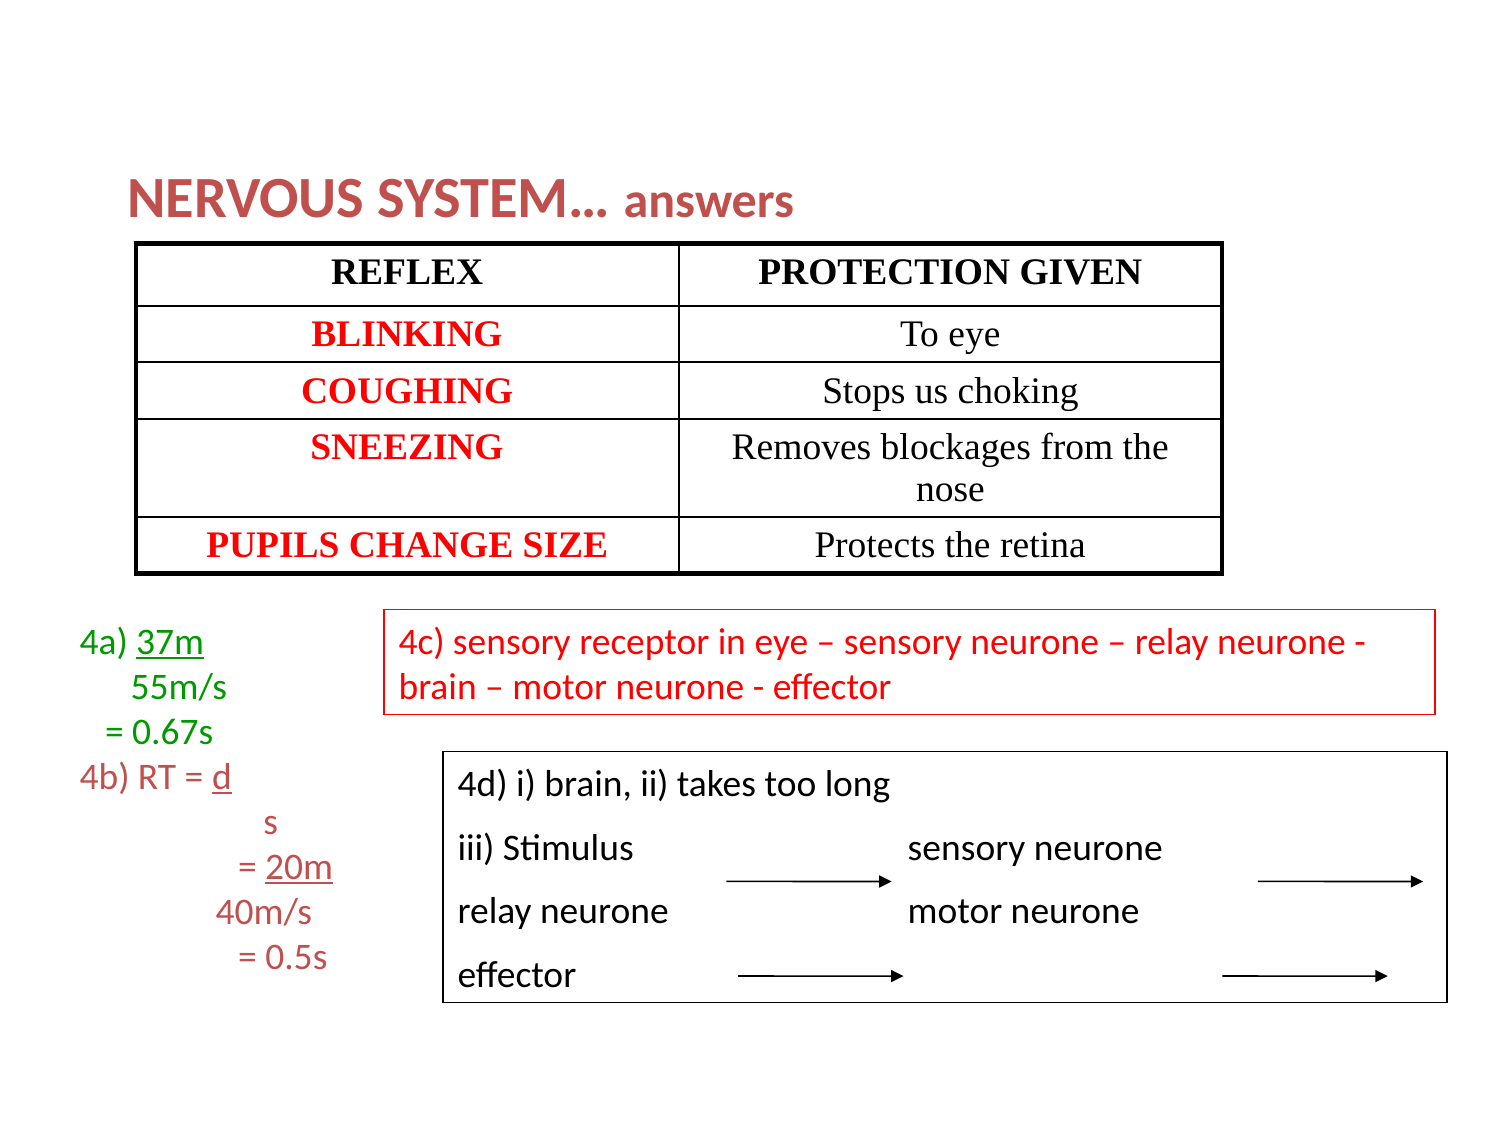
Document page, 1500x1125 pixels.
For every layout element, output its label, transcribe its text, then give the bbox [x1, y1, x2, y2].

text_box 4a) 37m 55m/s = 0.67s 4b) RT = d s = 20m 40m/s = 0.5s [64, 609, 467, 985]
title NERVOUS SYSTEM… answers [112, 99, 1388, 288]
text_box [726, 875, 892, 888]
table_header PROTECTION GIVEN [680, 246, 1220, 305]
text_box [1222, 969, 1388, 983]
table_header REFLEX [138, 246, 678, 305]
table_cell Stops us choking [680, 363, 1220, 418]
text_box 4c) sensory receptor in eye – sensory neurone – relay neurone - brain – motor neurone - effector [383, 609, 1436, 715]
text_box [1257, 875, 1424, 888]
table_cell To eye [680, 307, 1220, 361]
table_cell Protects the retina [680, 518, 1220, 571]
table_cell BLINKING [138, 307, 678, 361]
table_cell PUPILS CHANGE SIZE [138, 518, 678, 571]
table_cell Removes blockages from the nose [680, 420, 1220, 516]
table_cell SNEEZING [138, 420, 678, 516]
table_cell COUGHING [138, 363, 678, 418]
text_box [738, 969, 904, 983]
text_box 4d) i) brain, ii) takes too long iii) Stimulus sensory neurone relay neurone motor neurone effector [442, 751, 1448, 1003]
